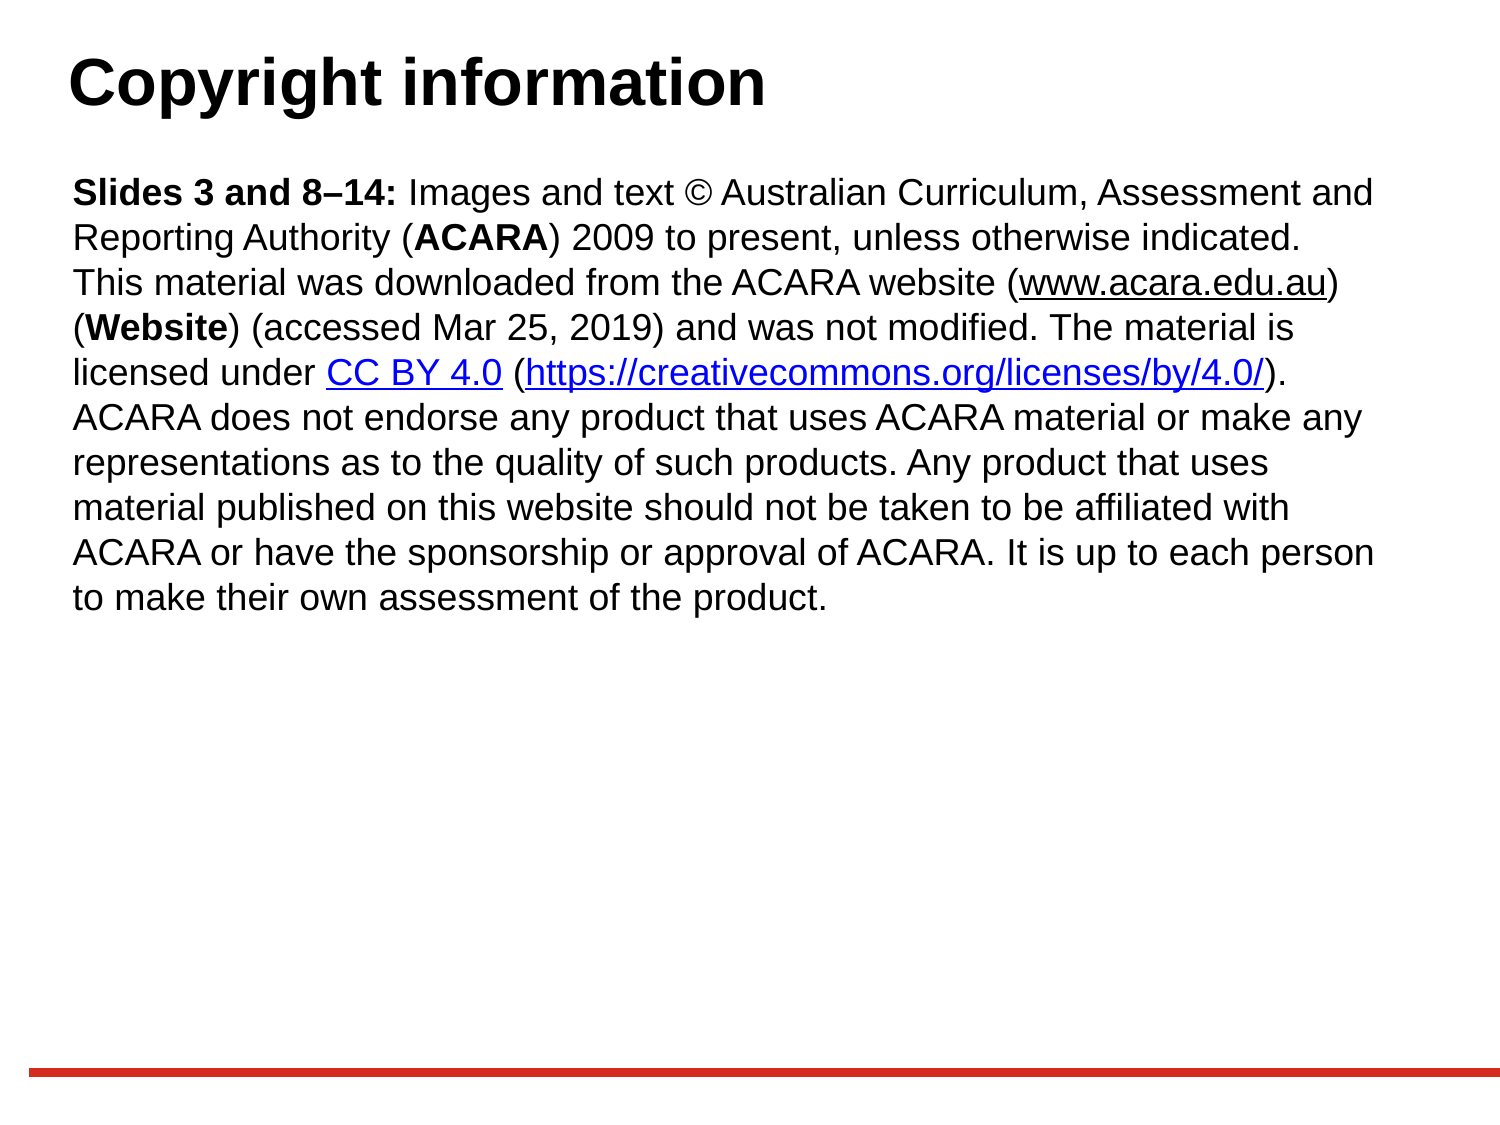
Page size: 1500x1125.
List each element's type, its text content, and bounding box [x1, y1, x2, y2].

title Copyright information [53, 42, 1447, 115]
text_box Slides 3 and 8–14: Images and text © Australian Curriculum, Assessment and Reporting Authority (ACARA) 2009 to present, unless otherwise indicated. This material was downloaded from the ACARA website (www.acara.edu.au) (Website) (accessed Mar 25, 2019) and was not modified. The material is licensed under CC BY 4.0 (https://creativecommons.org/licenses/by/4.0/). ACARA does not endorse any product that uses ACARA material or make any representations as to the quality of such products. Any product that uses material published on this website should not be taken to be affiliated with ACARA or have the sponsorship or approval of ACARA. It is up to each person to make their own assessment of the product. [57, 160, 1393, 626]
